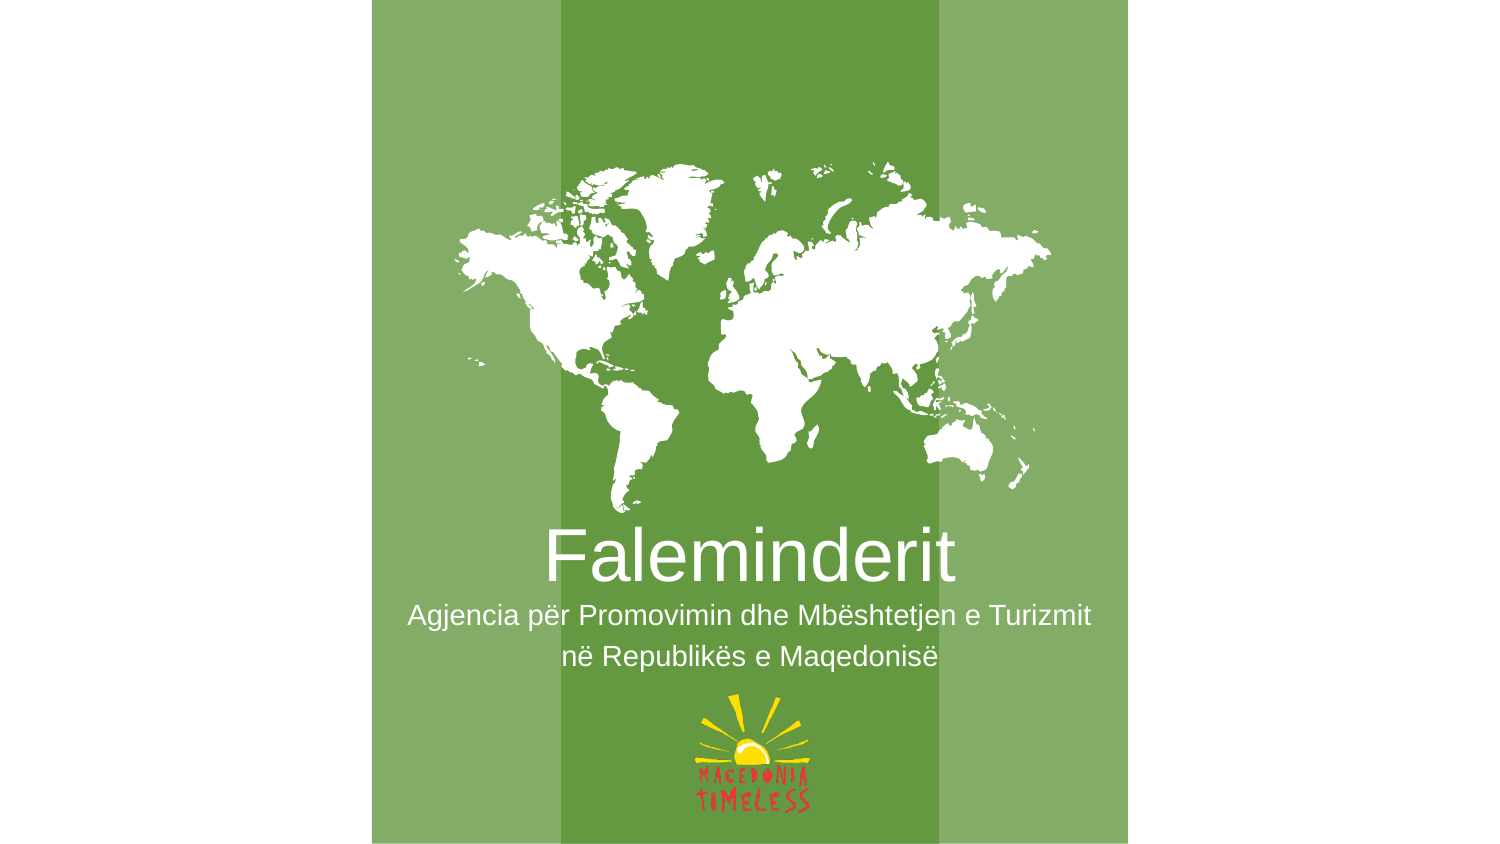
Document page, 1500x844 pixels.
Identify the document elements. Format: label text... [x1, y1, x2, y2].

list Agjencia për Promovimin dhe Mbështetjen e Turizmit në Republikës e Maqedonisë [0, 610, 1500, 659]
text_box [454, 161, 1052, 514]
picture [691, 693, 812, 813]
list Faleminderit [0, 504, 1500, 599]
